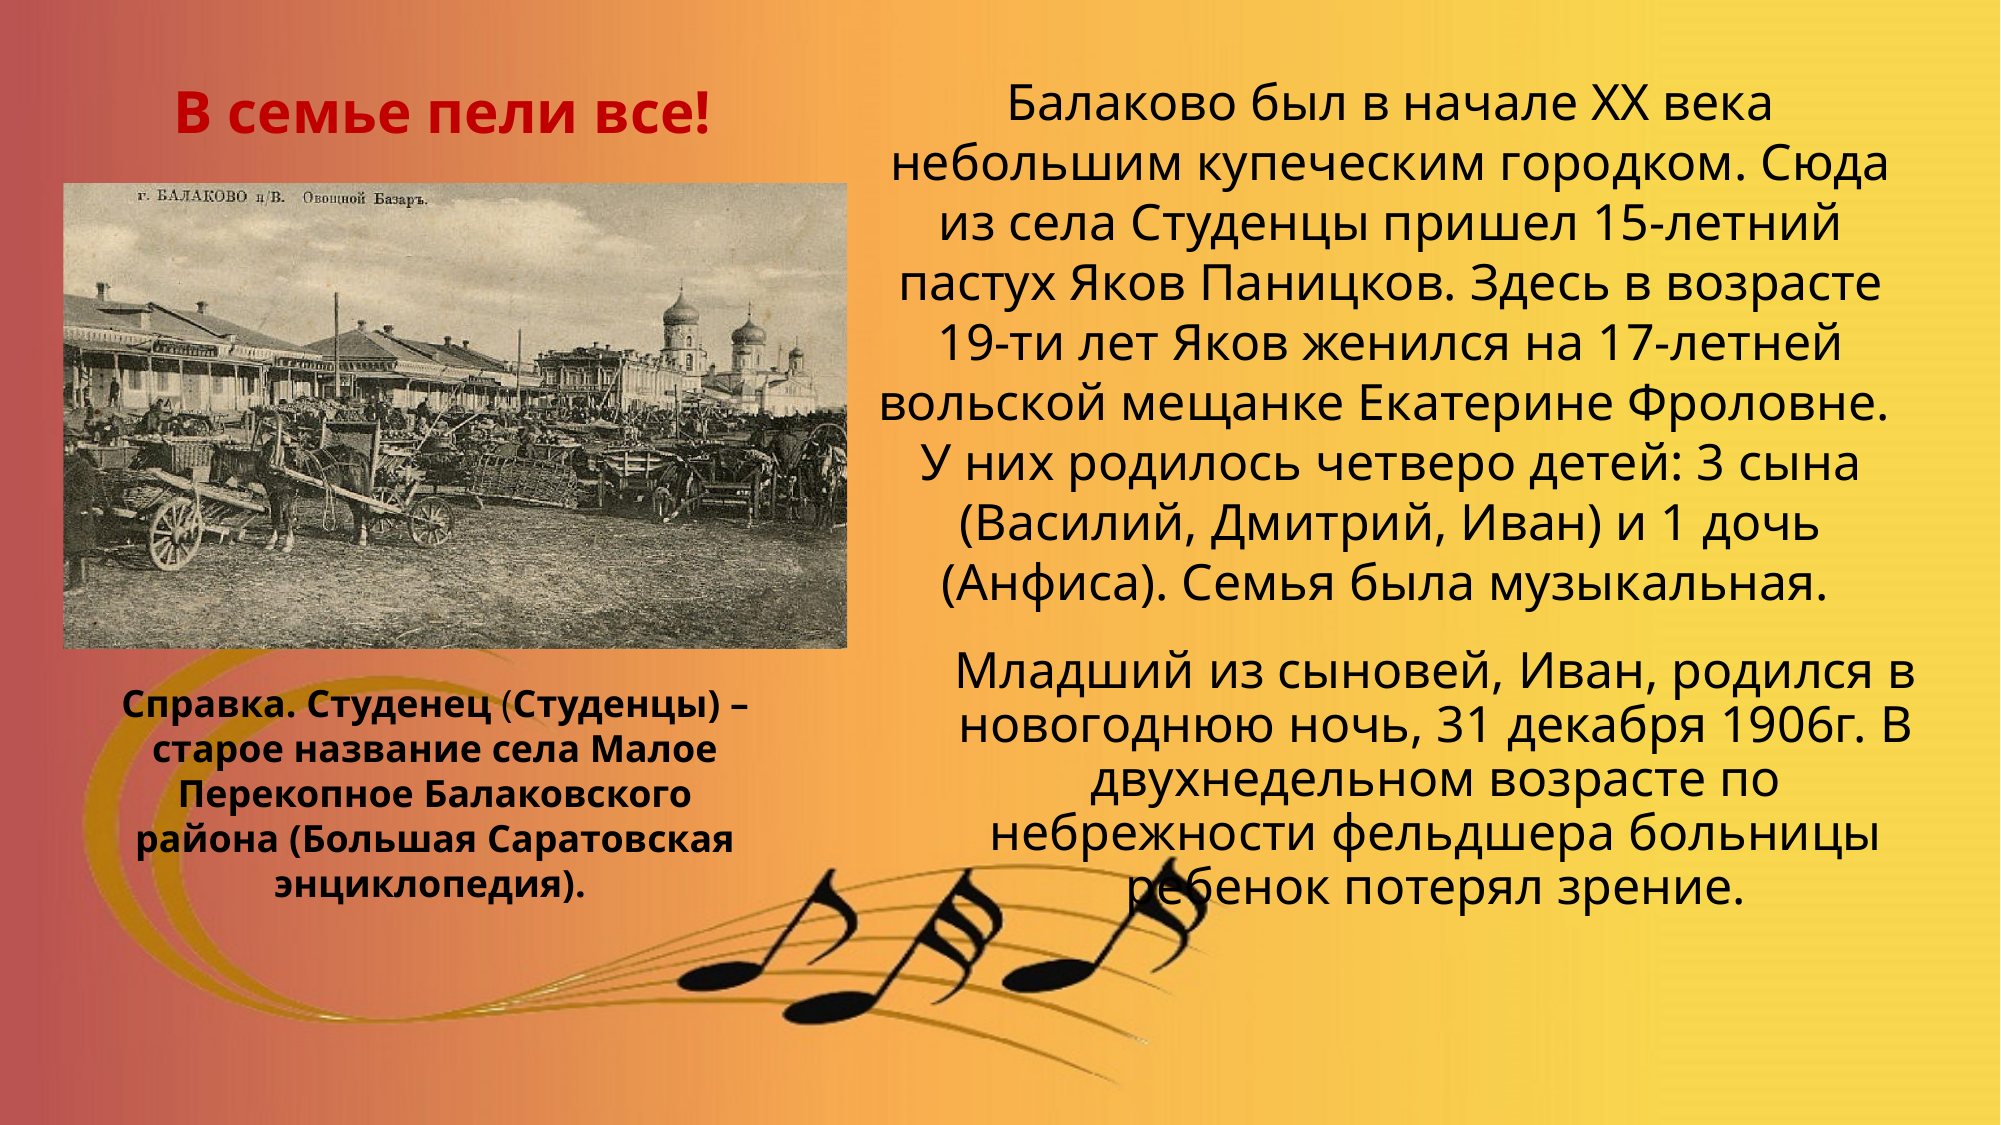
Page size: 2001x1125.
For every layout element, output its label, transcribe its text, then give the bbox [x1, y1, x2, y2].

list Младший из сыновей, Иван, родился в новогоднюю ночь, 31 декабря 1906г. В двухнедельном возрасте по небрежности фельдшера больницы ребенок потерял зрение. [876, 637, 1958, 994]
picture [0, 0, 2001, 1125]
title В семье пели все! [52, 34, 833, 190]
text_box Балаково был в начале ХХ века небольшим купеческим городком. Сюда из села Студенцы пришел 15-летний пастух Яков Паницков. Здесь в возрасте 19-ти лет Яков женился на 17-летней вольской мещанке Екатерине Фроловне. У них родилось четверо детей: 3 сына (Василий, Дмитрий, Иван) и 1 дочь (Анфиса). Семья была музыкальная. [859, 63, 1922, 618]
text_box Справка. Студенец (Студенцы) – старое название села Малое Перекопное Балаковского района (Большая Саратовская энциклопедия). [92, 672, 778, 913]
